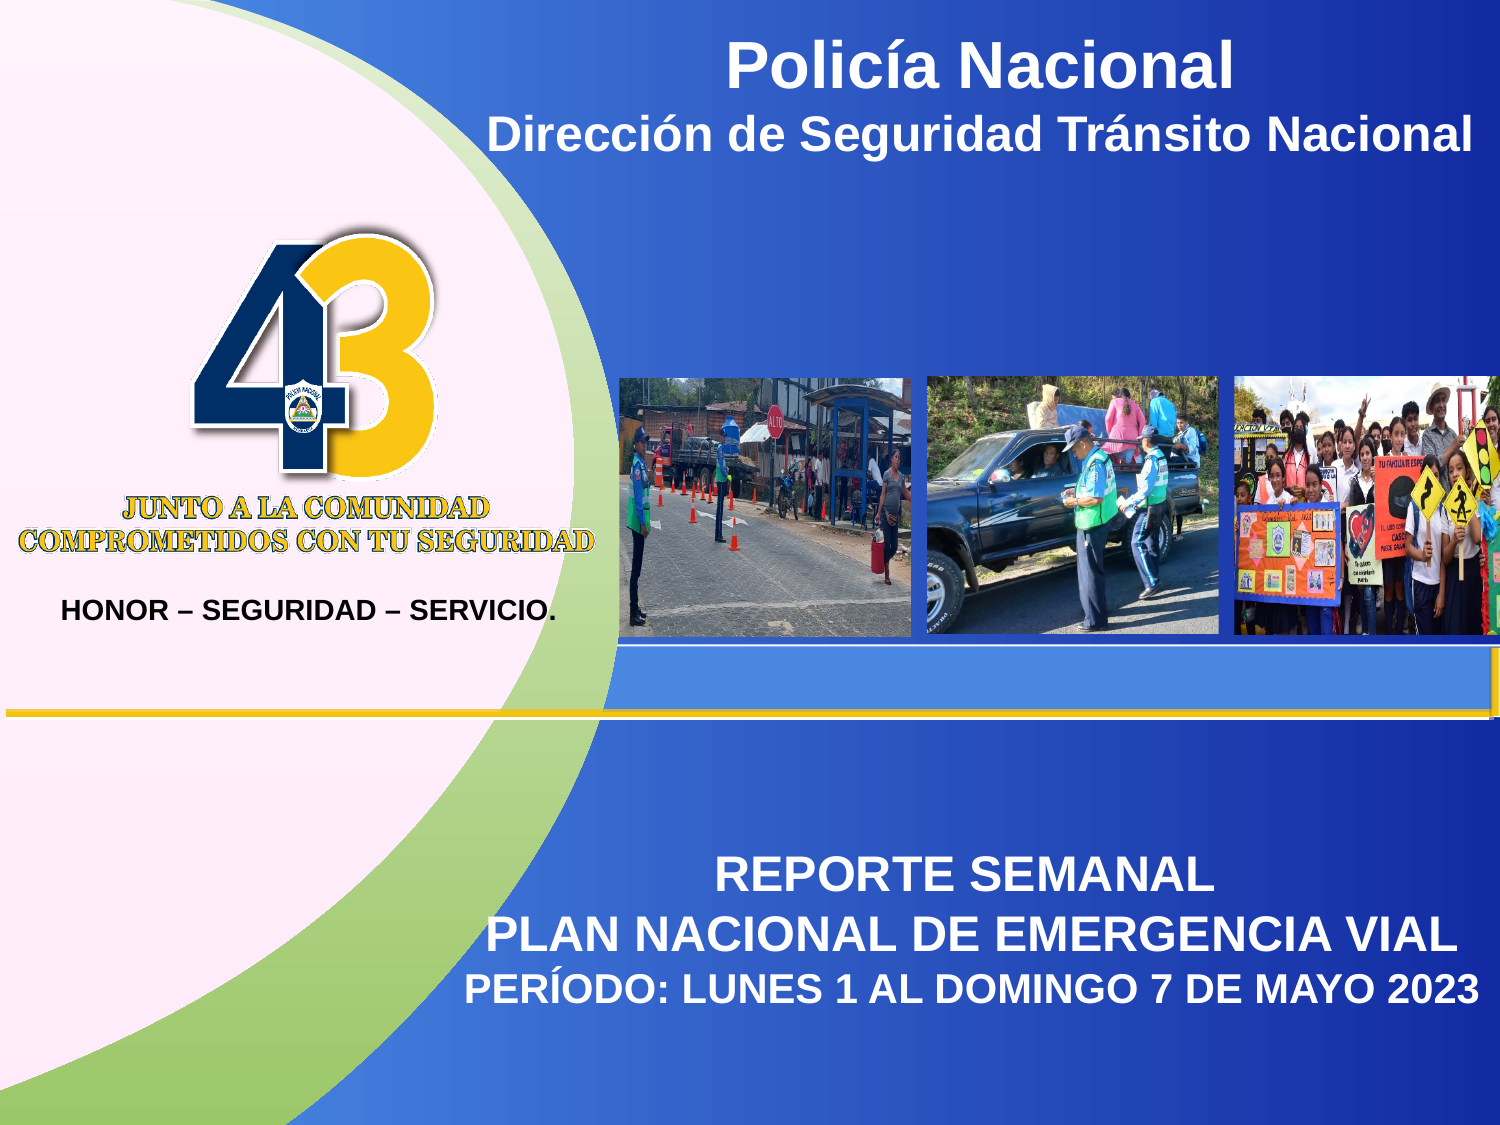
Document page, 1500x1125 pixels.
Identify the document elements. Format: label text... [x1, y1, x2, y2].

picture [619, 378, 912, 637]
text_box Policía Nacional Dirección de Seguridad Tránsito Nacional [442, 77, 1500, 266]
text_box REPORTE SEMANAL PLAN NACIONAL DE EMERGENCIA VIAL PERÍODO: LUNES 1 AL DOMINGO 7 DE MAYO 2023 [419, 834, 1500, 1106]
text_box HONOR – SEGURIDAD – SERVICIO. [22, 583, 596, 634]
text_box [5, 640, 1500, 744]
picture [16, 216, 596, 554]
picture [926, 376, 1219, 634]
picture [1233, 376, 1500, 635]
